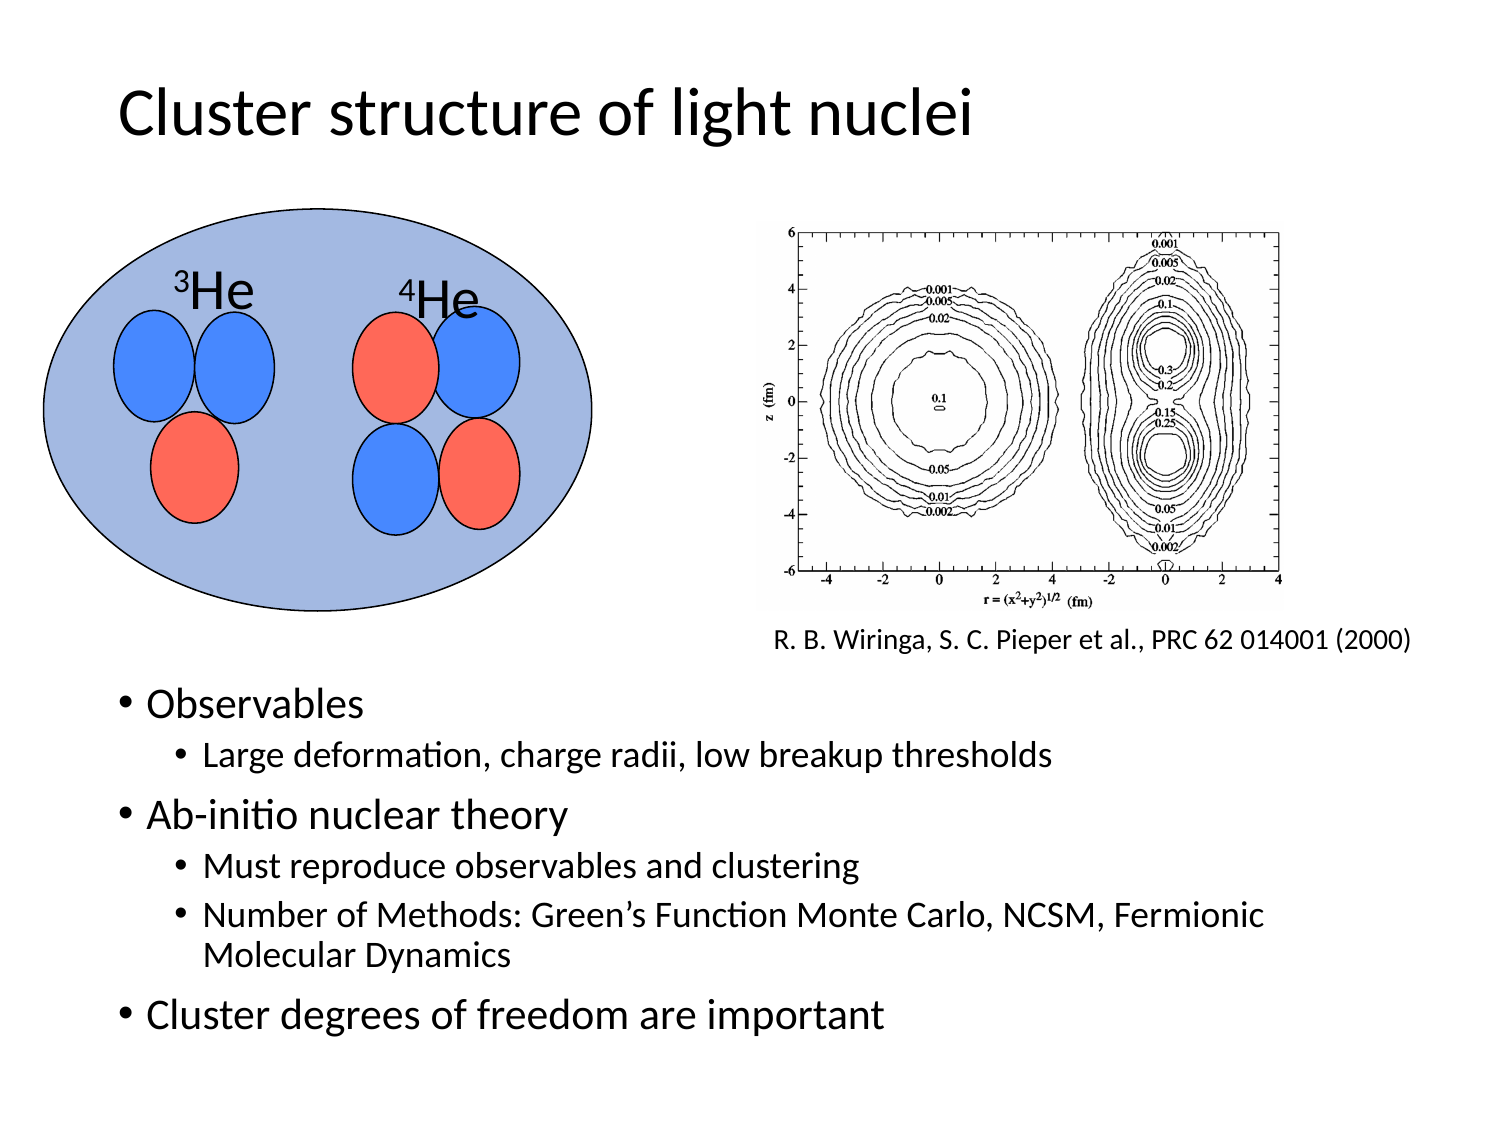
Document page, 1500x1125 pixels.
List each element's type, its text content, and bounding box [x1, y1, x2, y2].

list Observables Large deformation, charge radii, low breakup thresholds Ab-initio nuclear theory Must reproduce observables and clustering Number of Methods: Green’s Function Monte Carlo, NCSM, Fermionic Molecular Dynamics Cluster degrees of freedom are important [103, 672, 1397, 1125]
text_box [43, 208, 592, 611]
text_box R. B. Wiringa, S. C. Pieper et al., PRC 62 014001 (2000) [683, 613, 1500, 663]
title Cluster structure of light nuclei [103, 4, 1397, 223]
picture [756, 221, 1284, 611]
